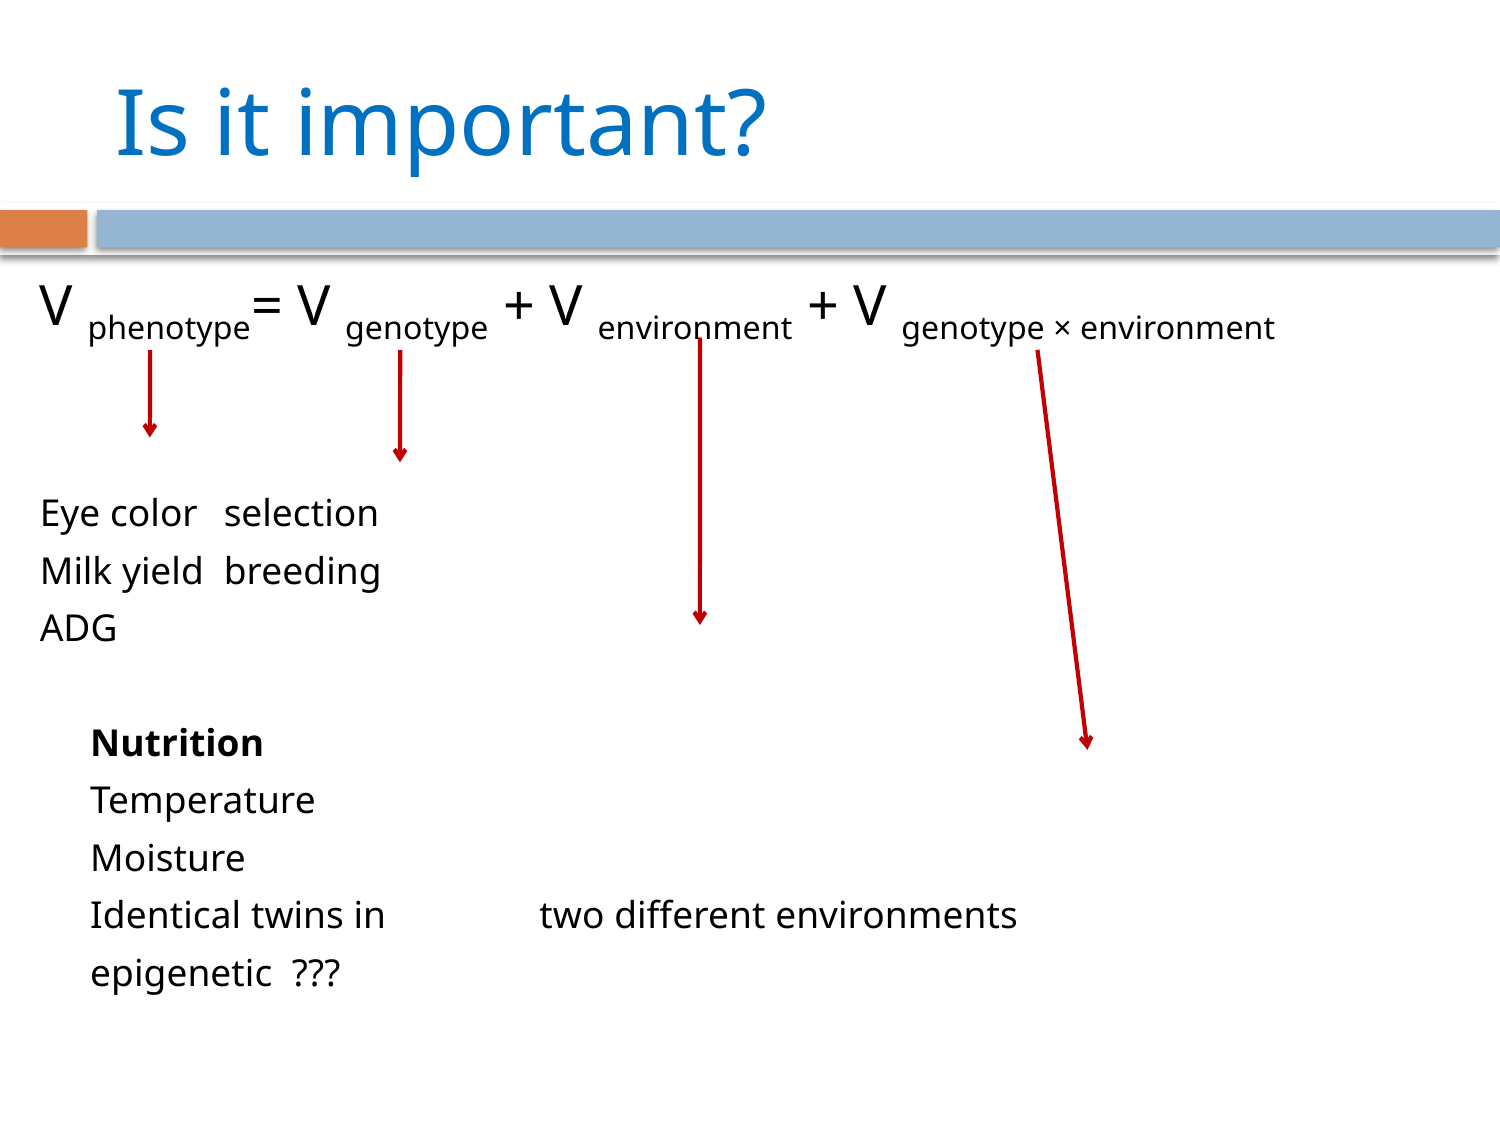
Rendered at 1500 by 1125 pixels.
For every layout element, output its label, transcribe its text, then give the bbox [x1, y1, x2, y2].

list V phenotype= V genotype + V environment + V genotype × environment Eye color selection Milk yield breeding ADG Nutrition Temperature Moisture Identical twins in two different environments epigenetic ??? [24, 262, 1463, 1005]
title Is it important? [100, 37, 1438, 200]
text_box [149, 337, 1088, 751]
